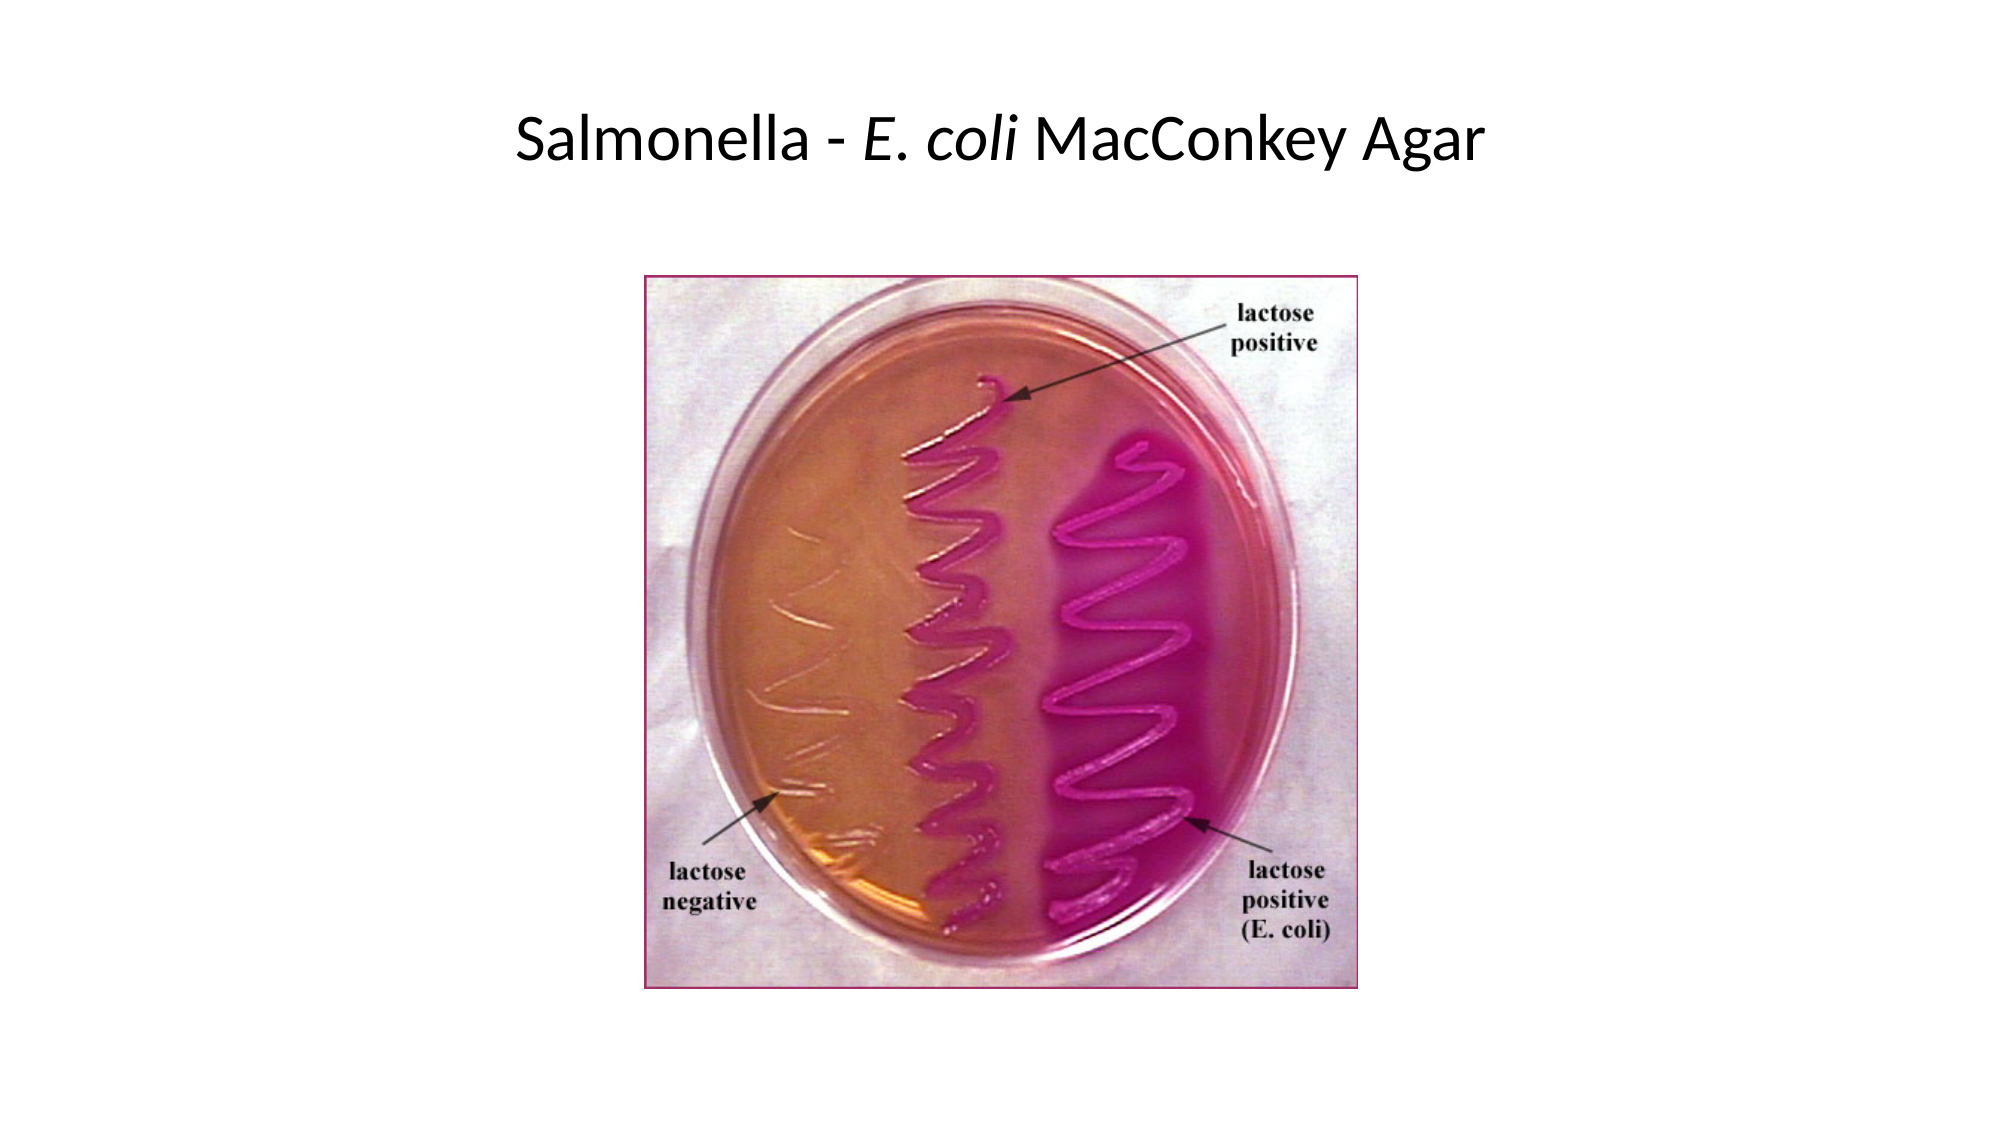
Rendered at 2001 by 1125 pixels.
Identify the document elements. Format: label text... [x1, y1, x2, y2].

list Salmonella - E. coli MacConkey Agar [17, 15, 1985, 1109]
picture [644, 275, 1358, 989]
